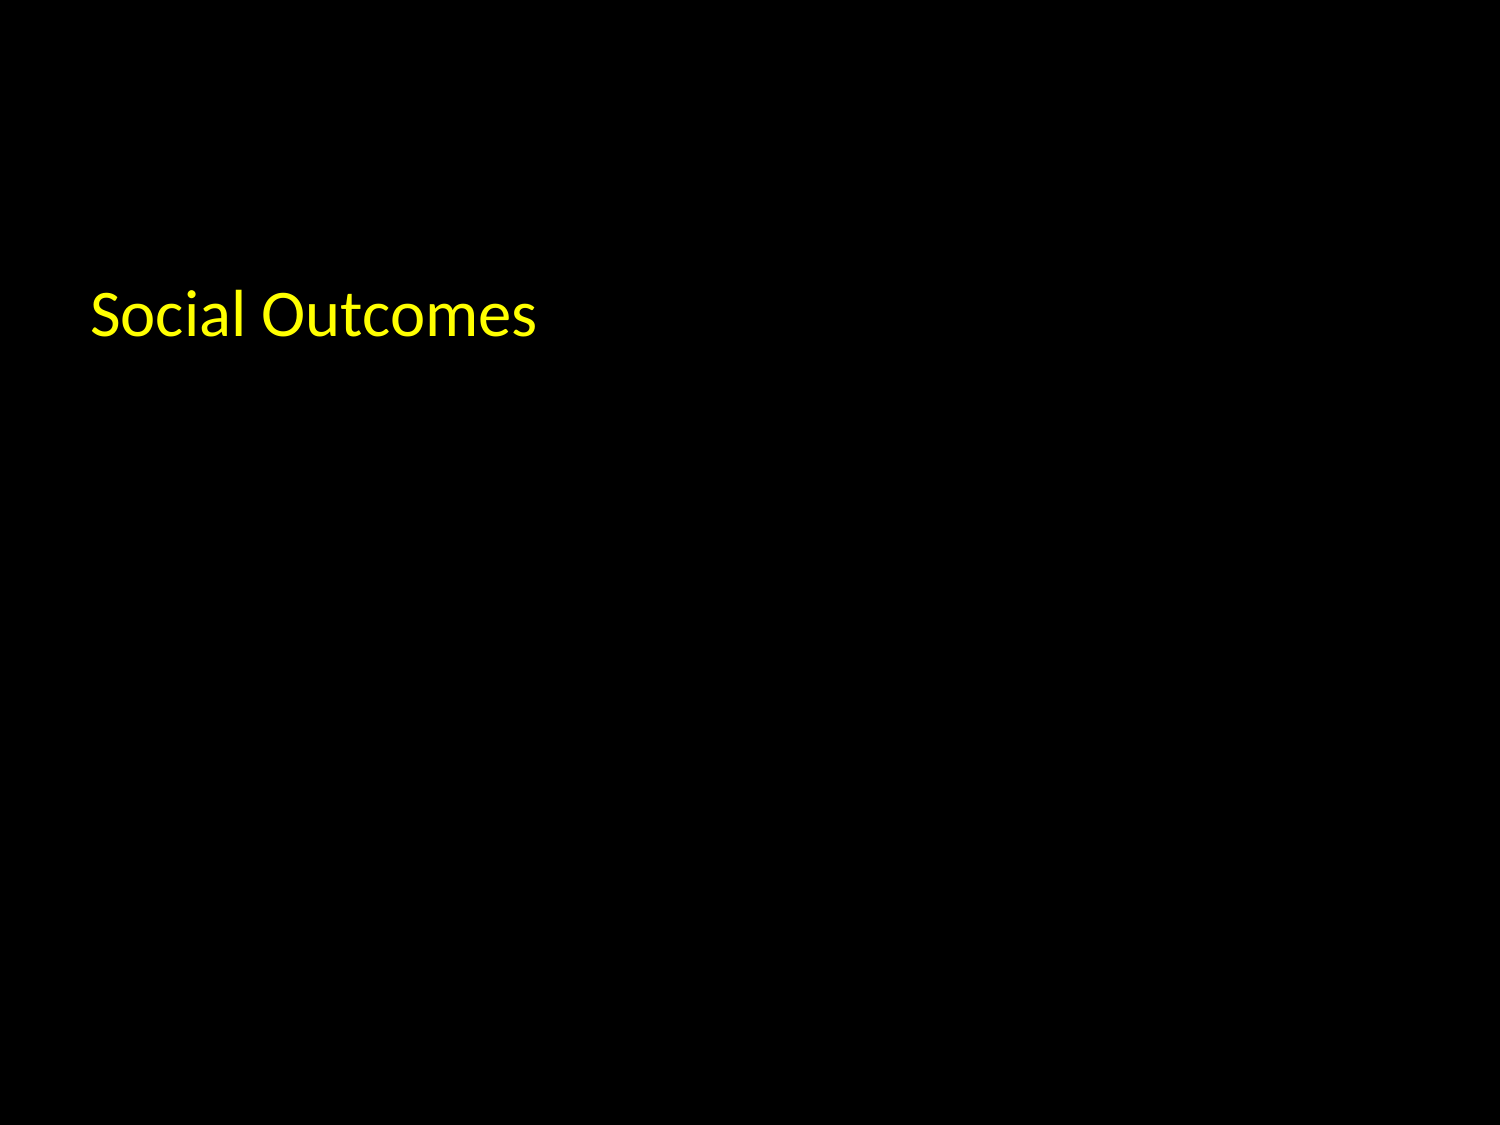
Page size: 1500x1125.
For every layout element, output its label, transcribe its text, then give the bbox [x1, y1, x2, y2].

list Social Outcomes [75, 262, 1425, 445]
